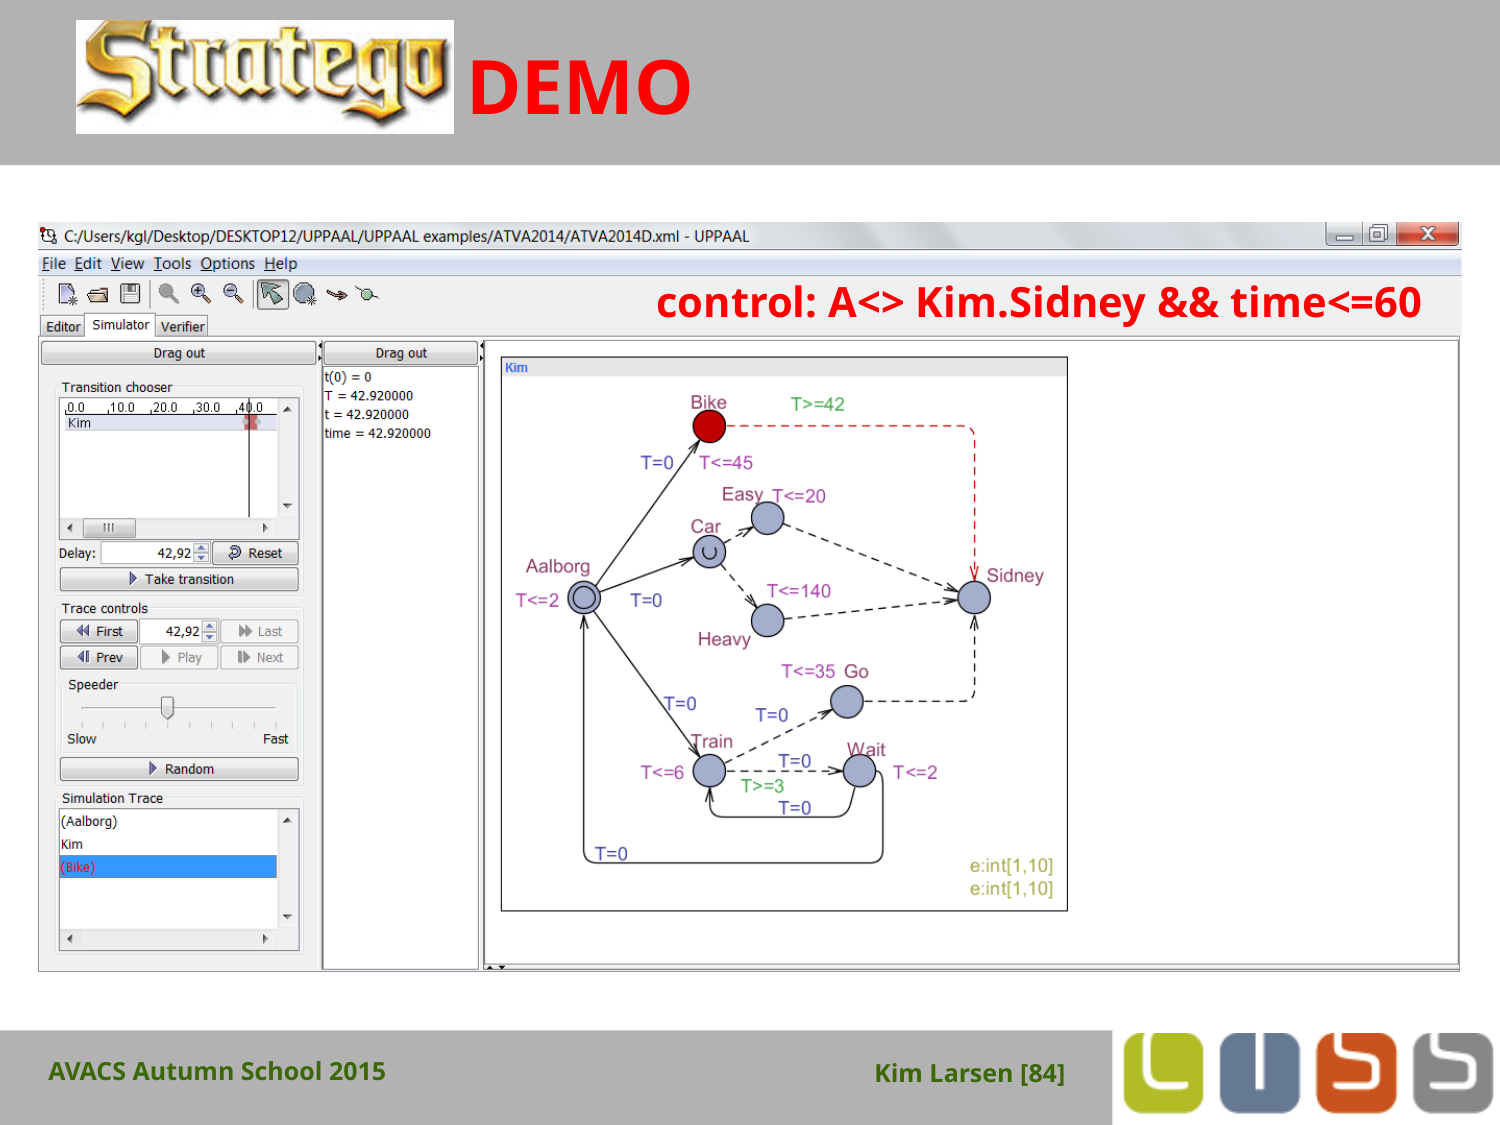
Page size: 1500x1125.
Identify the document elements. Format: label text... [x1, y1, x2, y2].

footer AVACS Autumn School 2015 [32, 1047, 807, 1100]
title – DEMO [62, 21, 1341, 148]
picture [38, 221, 1462, 973]
picture [76, 20, 455, 135]
picture [1123, 1033, 1494, 1122]
slide_number Kim Larsen [84] [838, 1049, 1081, 1102]
